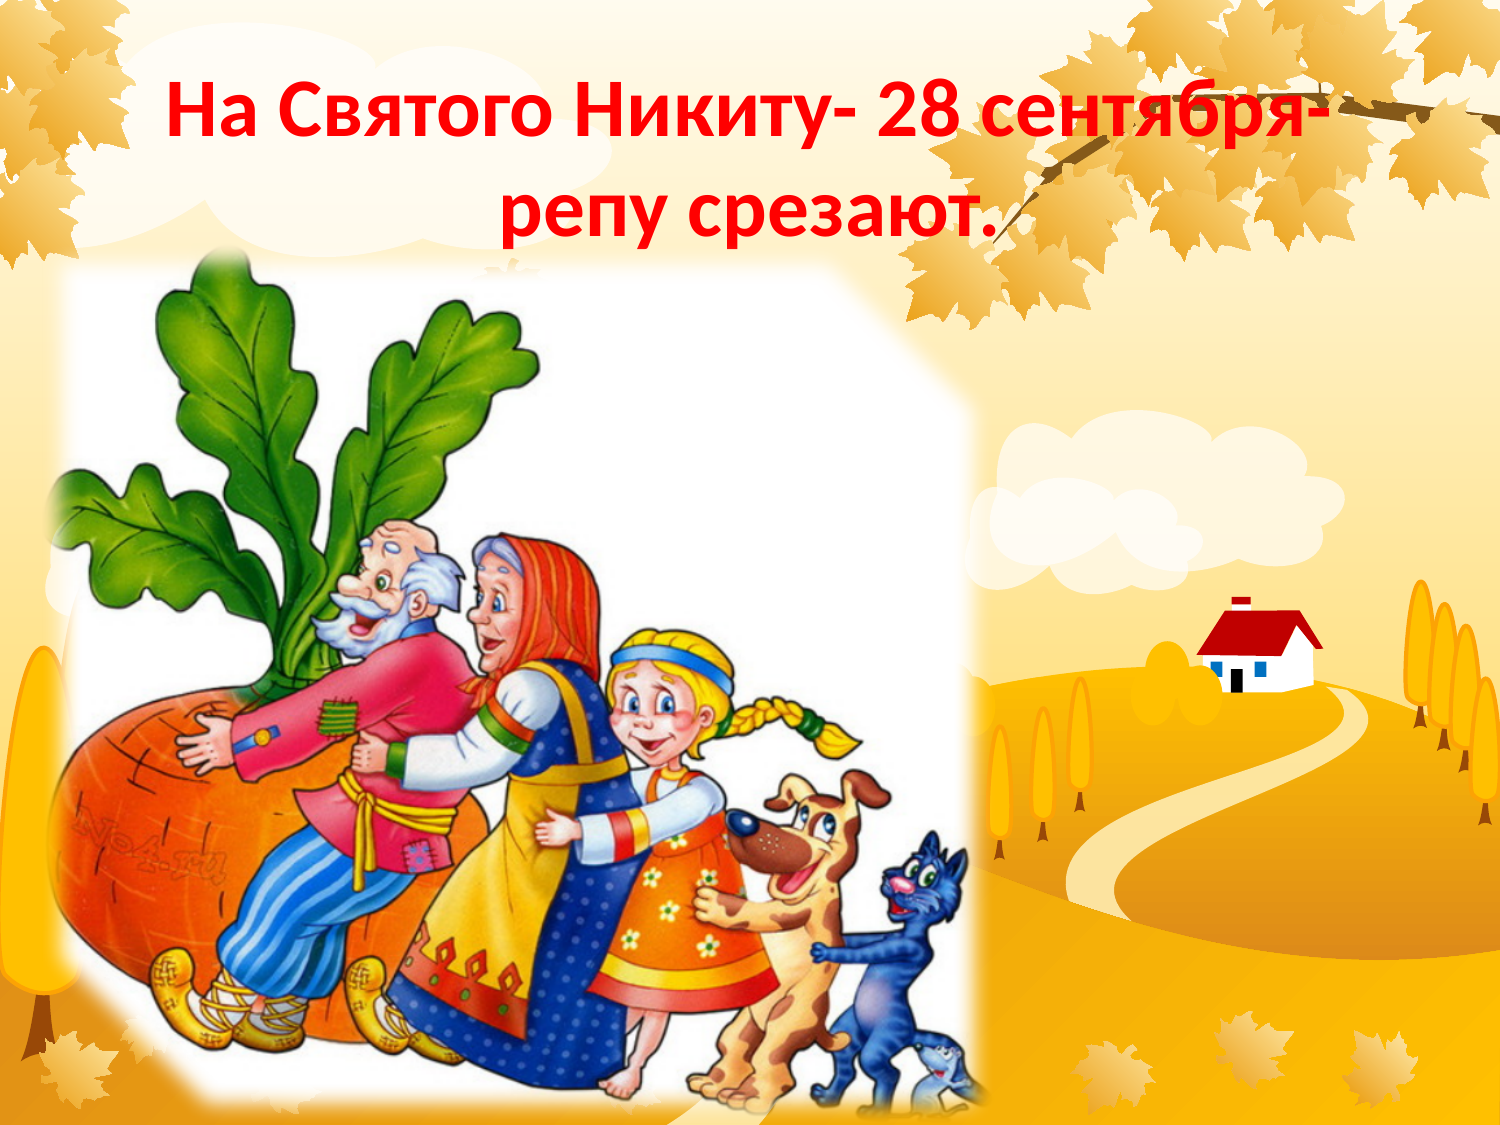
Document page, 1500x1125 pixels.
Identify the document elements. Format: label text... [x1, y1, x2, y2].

title На Святого Никиту- 28 сентября- репу срезают. [75, 45, 1425, 362]
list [40, 243, 995, 1125]
